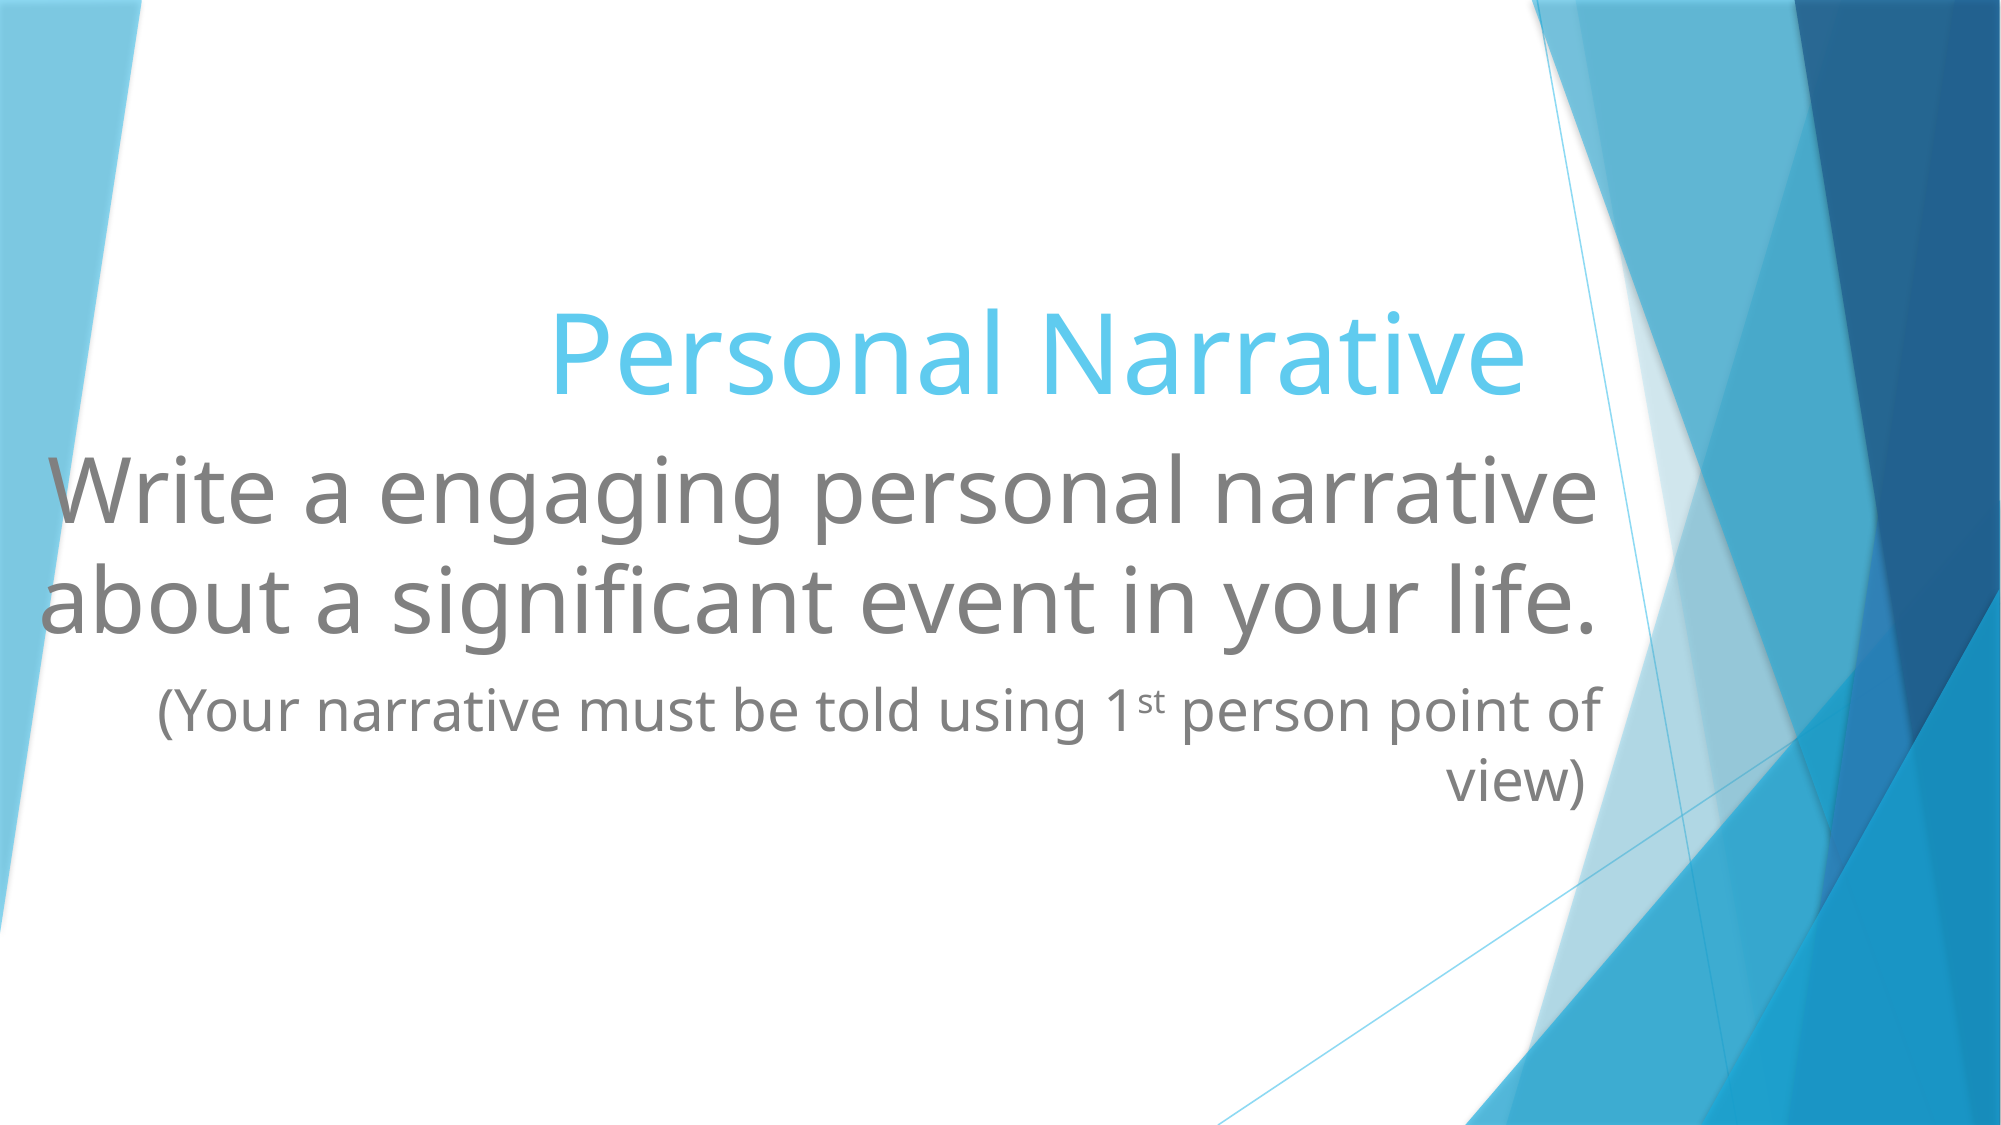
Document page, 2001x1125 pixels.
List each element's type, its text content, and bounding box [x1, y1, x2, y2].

subtitle Write a engaging personal narrative about a significant event in your life. (Your narrative must be told using 1st person point of view) [23, 424, 1617, 605]
title Personal Narrative [270, 154, 1545, 424]
